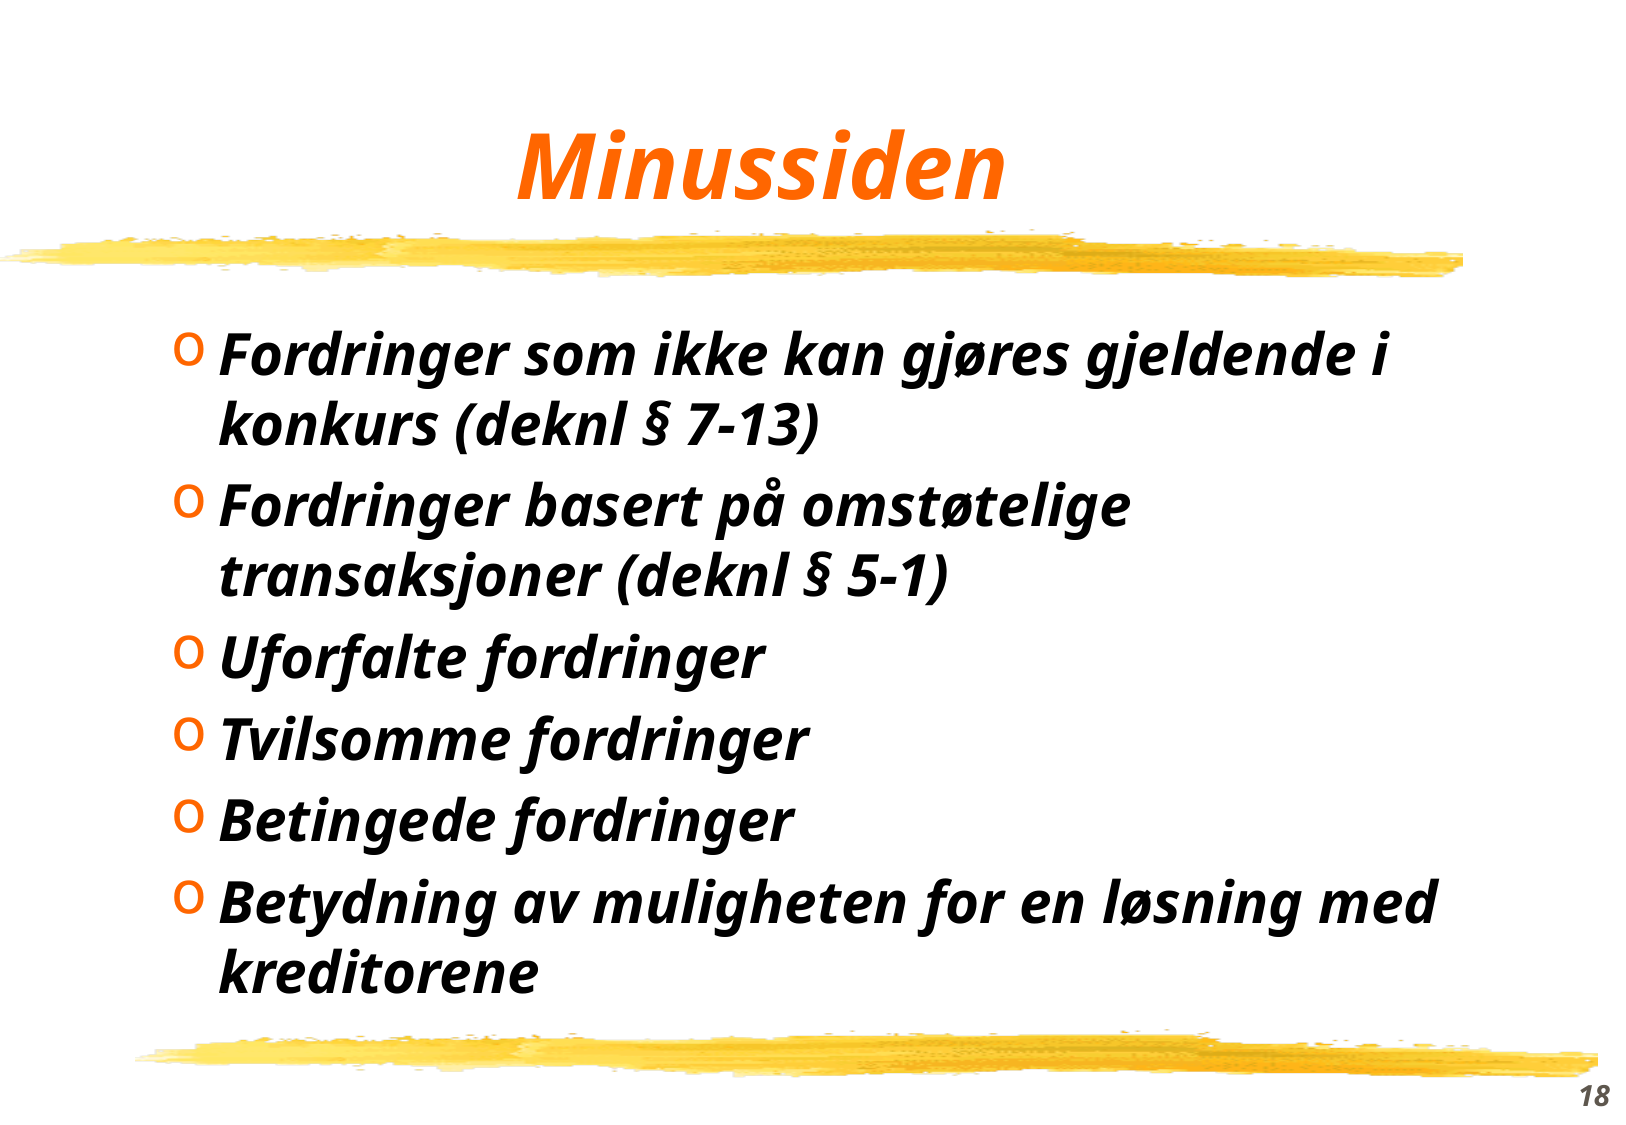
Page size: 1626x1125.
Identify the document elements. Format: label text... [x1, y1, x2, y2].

picture [0, 224, 1463, 288]
list Fordringer som ikke kan gjøres gjeldende i konkurs (deknl § 7-13) Fordringer basert på omstøtelige transaksjoner (deknl § 5-1) Uforfalte fordringer Tvilsomme fordringer Betingede fordringer Betydning av muligheten for en løsning med kreditorene [80, 309, 1535, 1001]
title Minussiden [71, 37, 1454, 226]
picture [135, 1024, 1598, 1088]
slide_number 18 [1516, 1049, 1625, 1125]
